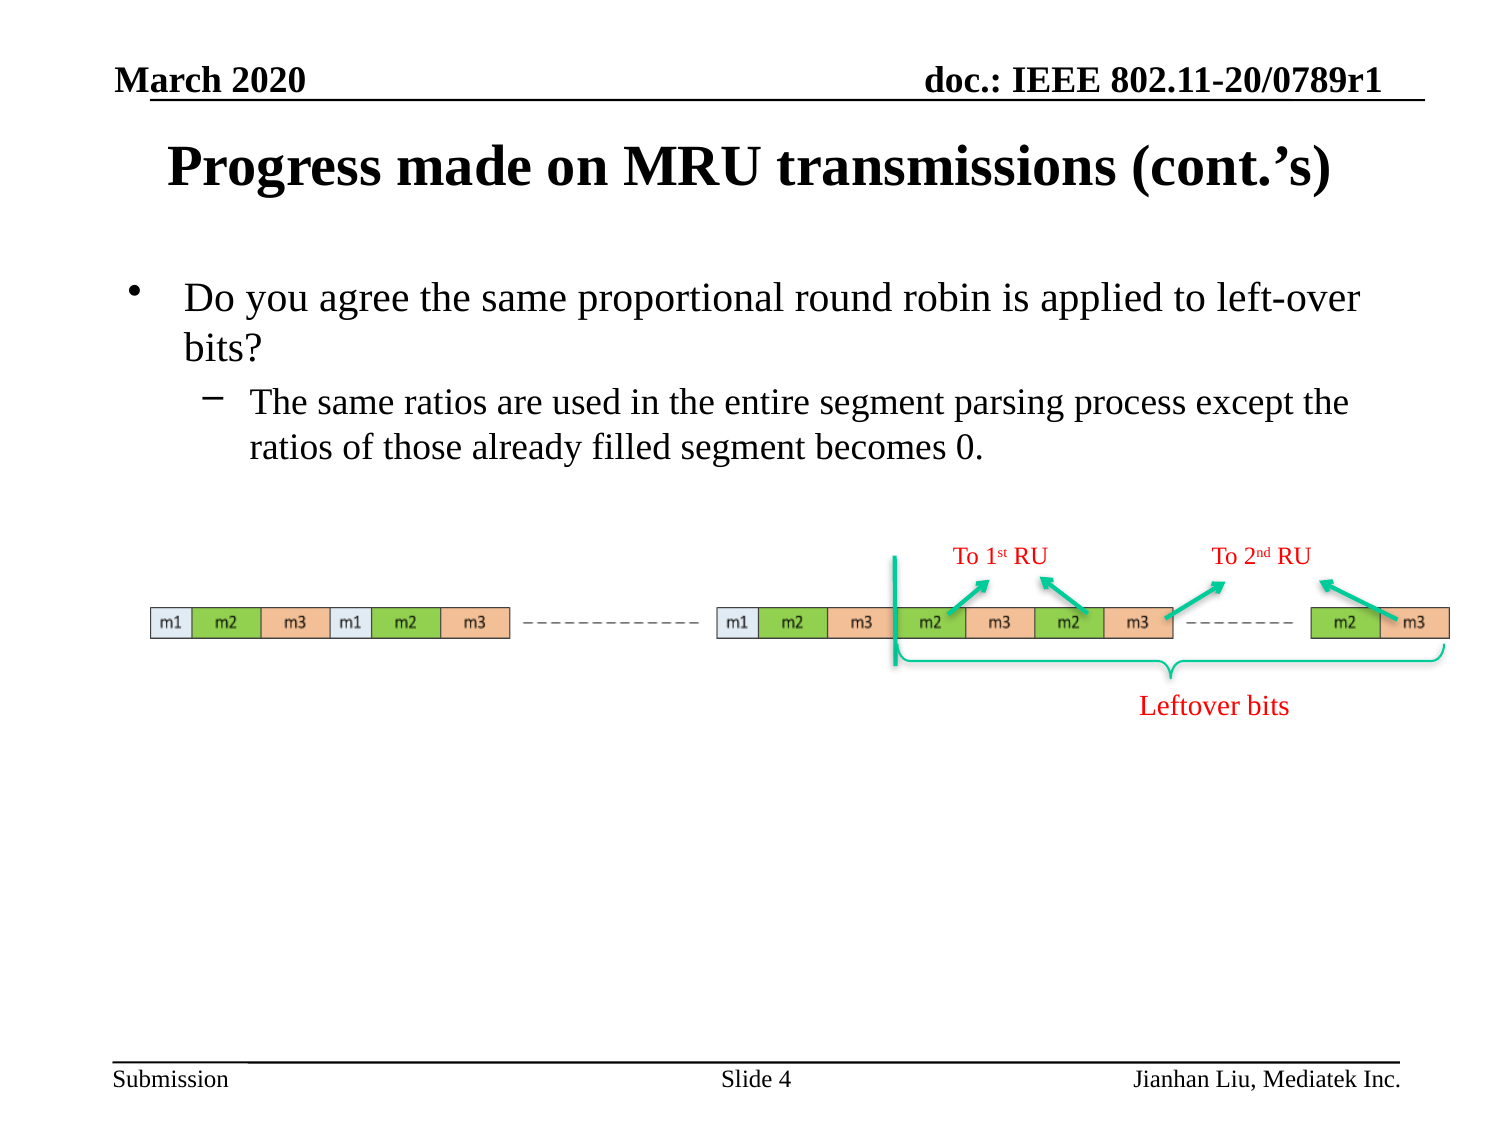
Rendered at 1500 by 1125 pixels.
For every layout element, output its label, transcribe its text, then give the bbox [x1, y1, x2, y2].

title Progress made on MRU transmissions (cont.’s) [112, 112, 1388, 213]
list Do you agree the same proportional round robin is applied to left-over bits? The same ratios are used in the entire segment parsing process except the ratios of those already filled segment becomes 0. [112, 262, 1388, 1001]
footer Jianhan Liu, Mediatek Inc. [1129, 1061, 1402, 1093]
slide_number Slide 4 [712, 1061, 800, 1093]
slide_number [114, 54, 309, 101]
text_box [149, 532, 1450, 731]
